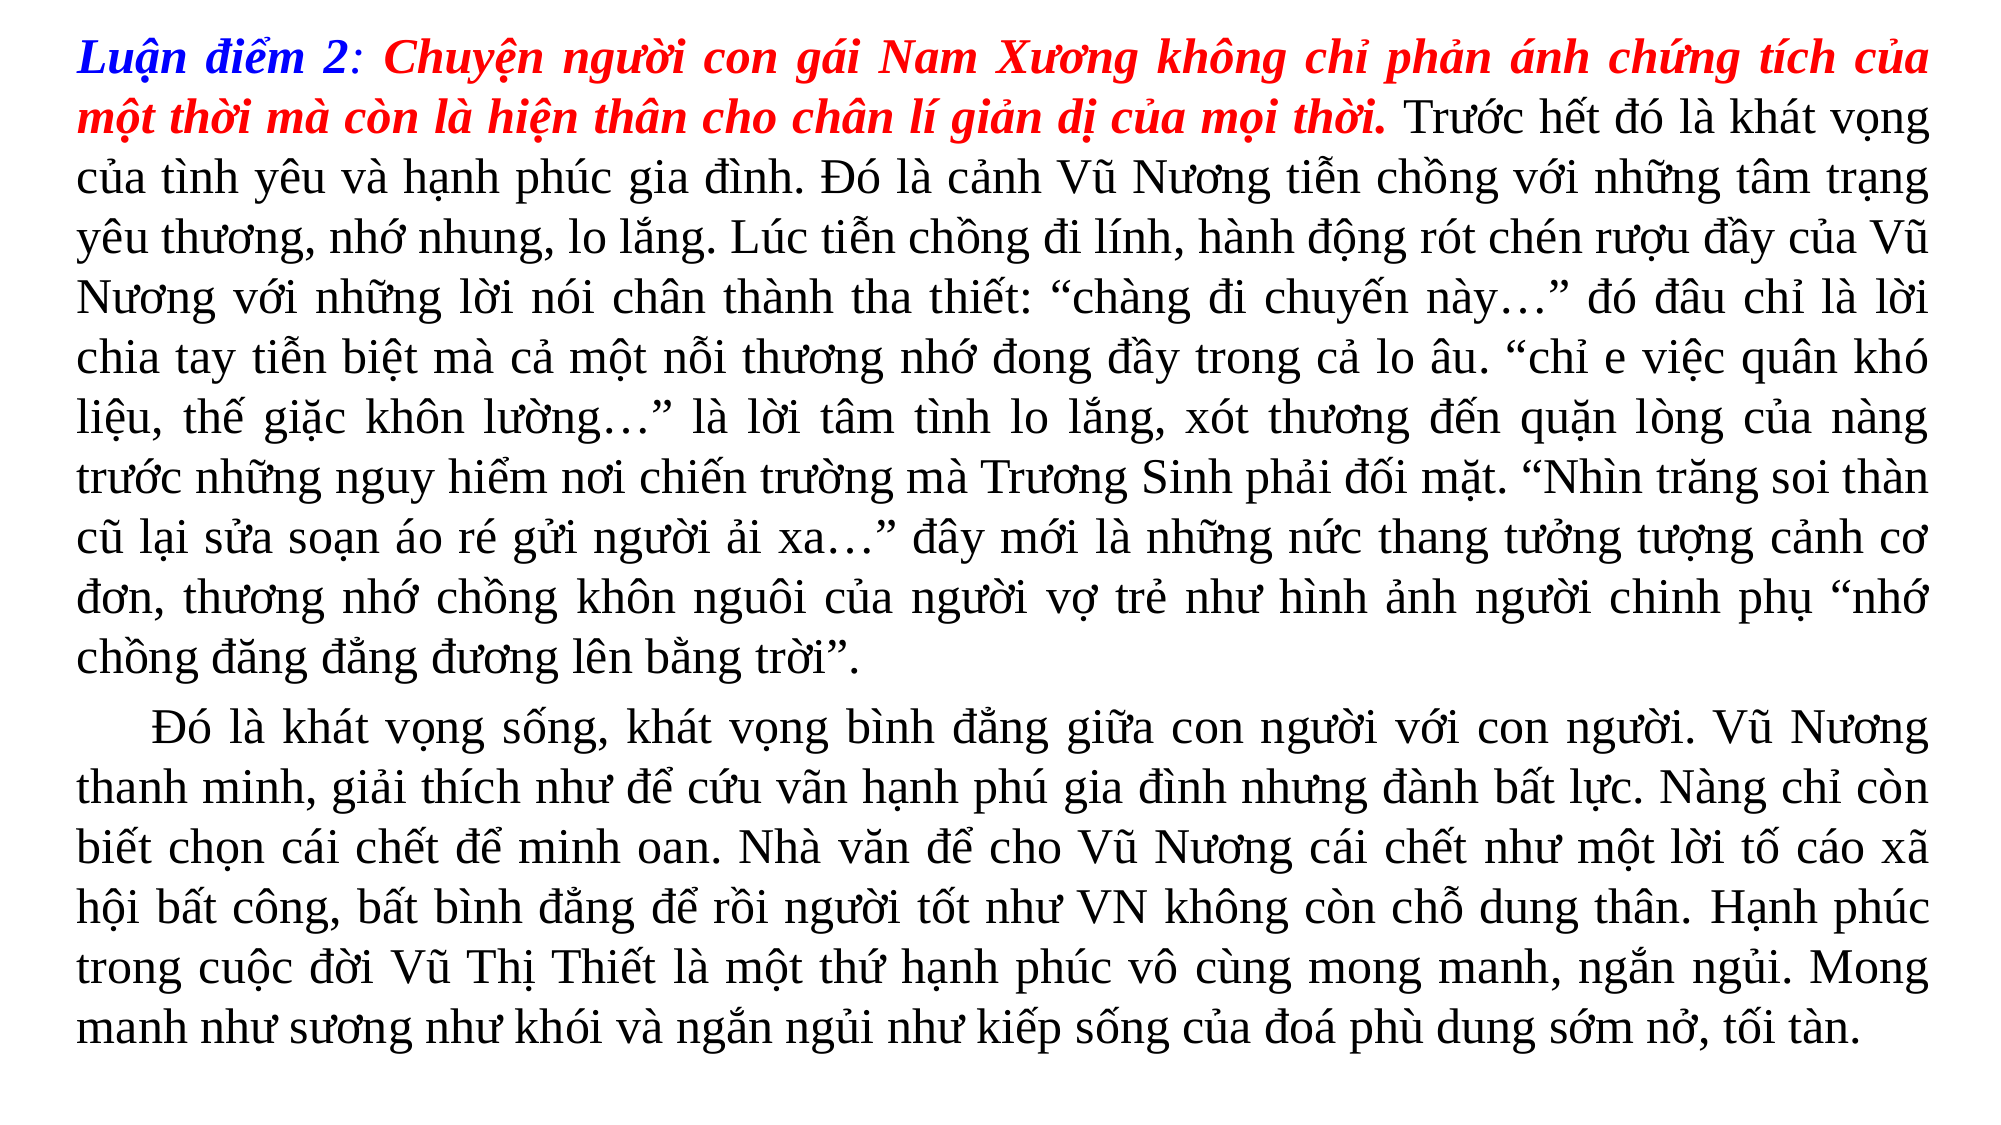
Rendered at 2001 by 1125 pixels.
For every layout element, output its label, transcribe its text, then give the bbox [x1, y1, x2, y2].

text_box Luận điểm 2: Chuyện người con gái Nam Xương không chỉ phản ánh chứng tích của một thời mà còn là hiện thân cho chân lí giản dị của mọi thời. Trước hết đó là khát vọng của tình yêu và hạnh phúc gia đình. Đó là cảnh Vũ Nương tiễn chồng với những tâm trạng yêu thương, nhớ nhung, lo lắng. Lúc tiễn chồng đi lính, hành động rót chén rượu đầy của Vũ Nương với những lời nói chân thành tha thiết: “chàng đi chuyến này…” đó đâu chỉ là lời chia tay tiễn biệt mà cả một nỗi thương nhớ đong đầy trong cả lo âu. “chỉ e việc quân khó liệu, thế giặc khôn lường…” là lời tâm tình lo lắng, xót thương đến quặn lòng của nàng trước những nguy hiểm nơi chiến trường mà Trương Sinh phải đối mặt. “Nhìn trăng soi thàn cũ lại sửa soạn áo ré gửi người ải xa…” đây mới là những nức thang tưởng tượng cảnh cơ đơn, thương nhớ chồng khôn nguôi của người vợ trẻ như hình ảnh người chinh phụ “nhớ chồng đăng đẳng đương lên bằng trời”. [62, 16, 1946, 685]
text_box Đó là khát vọng sống, khát vọng bình đẳng giữa con người với con người. Vũ Nương thanh minh, giải thích như để cứu vãn hạnh phú gia đình nhưng đành bất lực. Nàng chỉ còn biết chọn cái chết để minh oan. Nhà văn để cho Vũ Nương cái chết như một lời tố cáo xã hội bất công, bất bình đẳng để rồi người tốt như VN không còn chỗ dung thân. Hạnh phúc trong cuộc đời Vũ Thị Thiết là một thứ hạnh phúc vô cùng mong manh, ngắn ngủi. Mong manh như sương như khói và ngắn ngủi như kiếp sống của đoá phù dung sớm nở, tối tàn. [62, 685, 1946, 1061]
